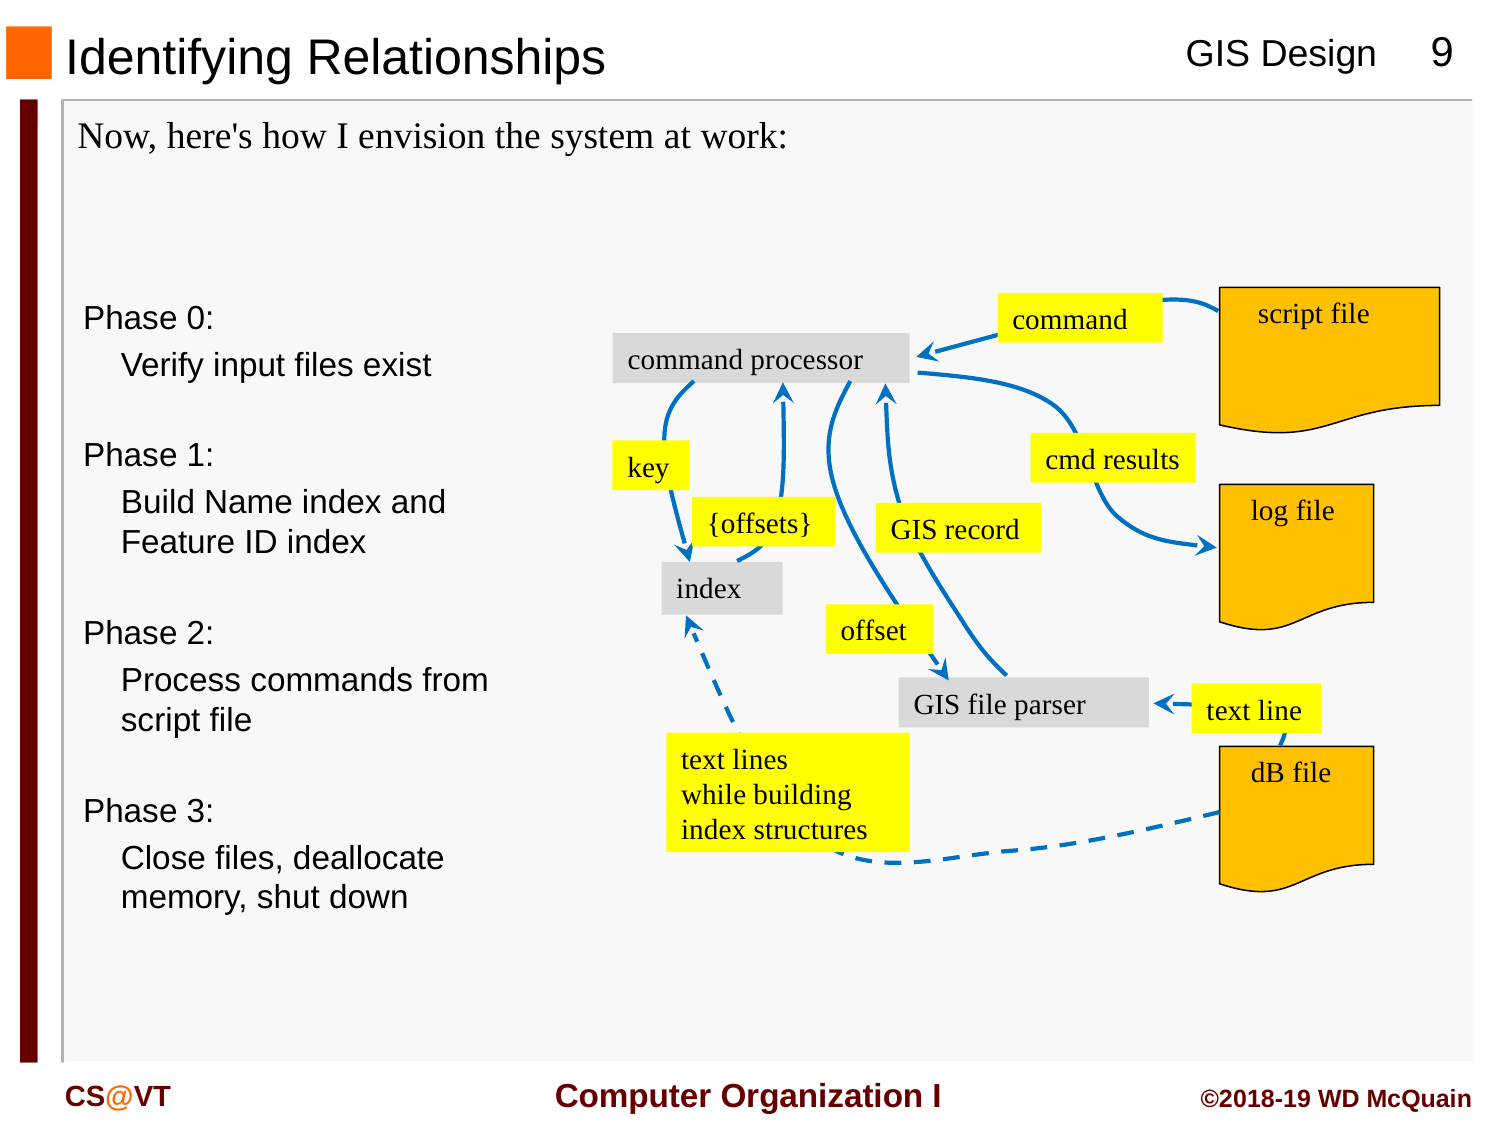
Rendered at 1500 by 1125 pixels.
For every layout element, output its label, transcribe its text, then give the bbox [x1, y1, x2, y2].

text_box Phase 0: Verify input files exist [67, 288, 563, 391]
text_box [612, 287, 1440, 894]
text_box Identifying Relationships [50, 26, 1000, 83]
text_box Phase 3: Close files, deallocate memory, shut down [67, 781, 563, 924]
text_box Phase 1: Build Name index and Feature ID index [67, 425, 563, 568]
text_box Now, here's how I envision the system at work: [62, 103, 1463, 164]
text_box Phase 2: Process commands from script file [67, 603, 563, 746]
